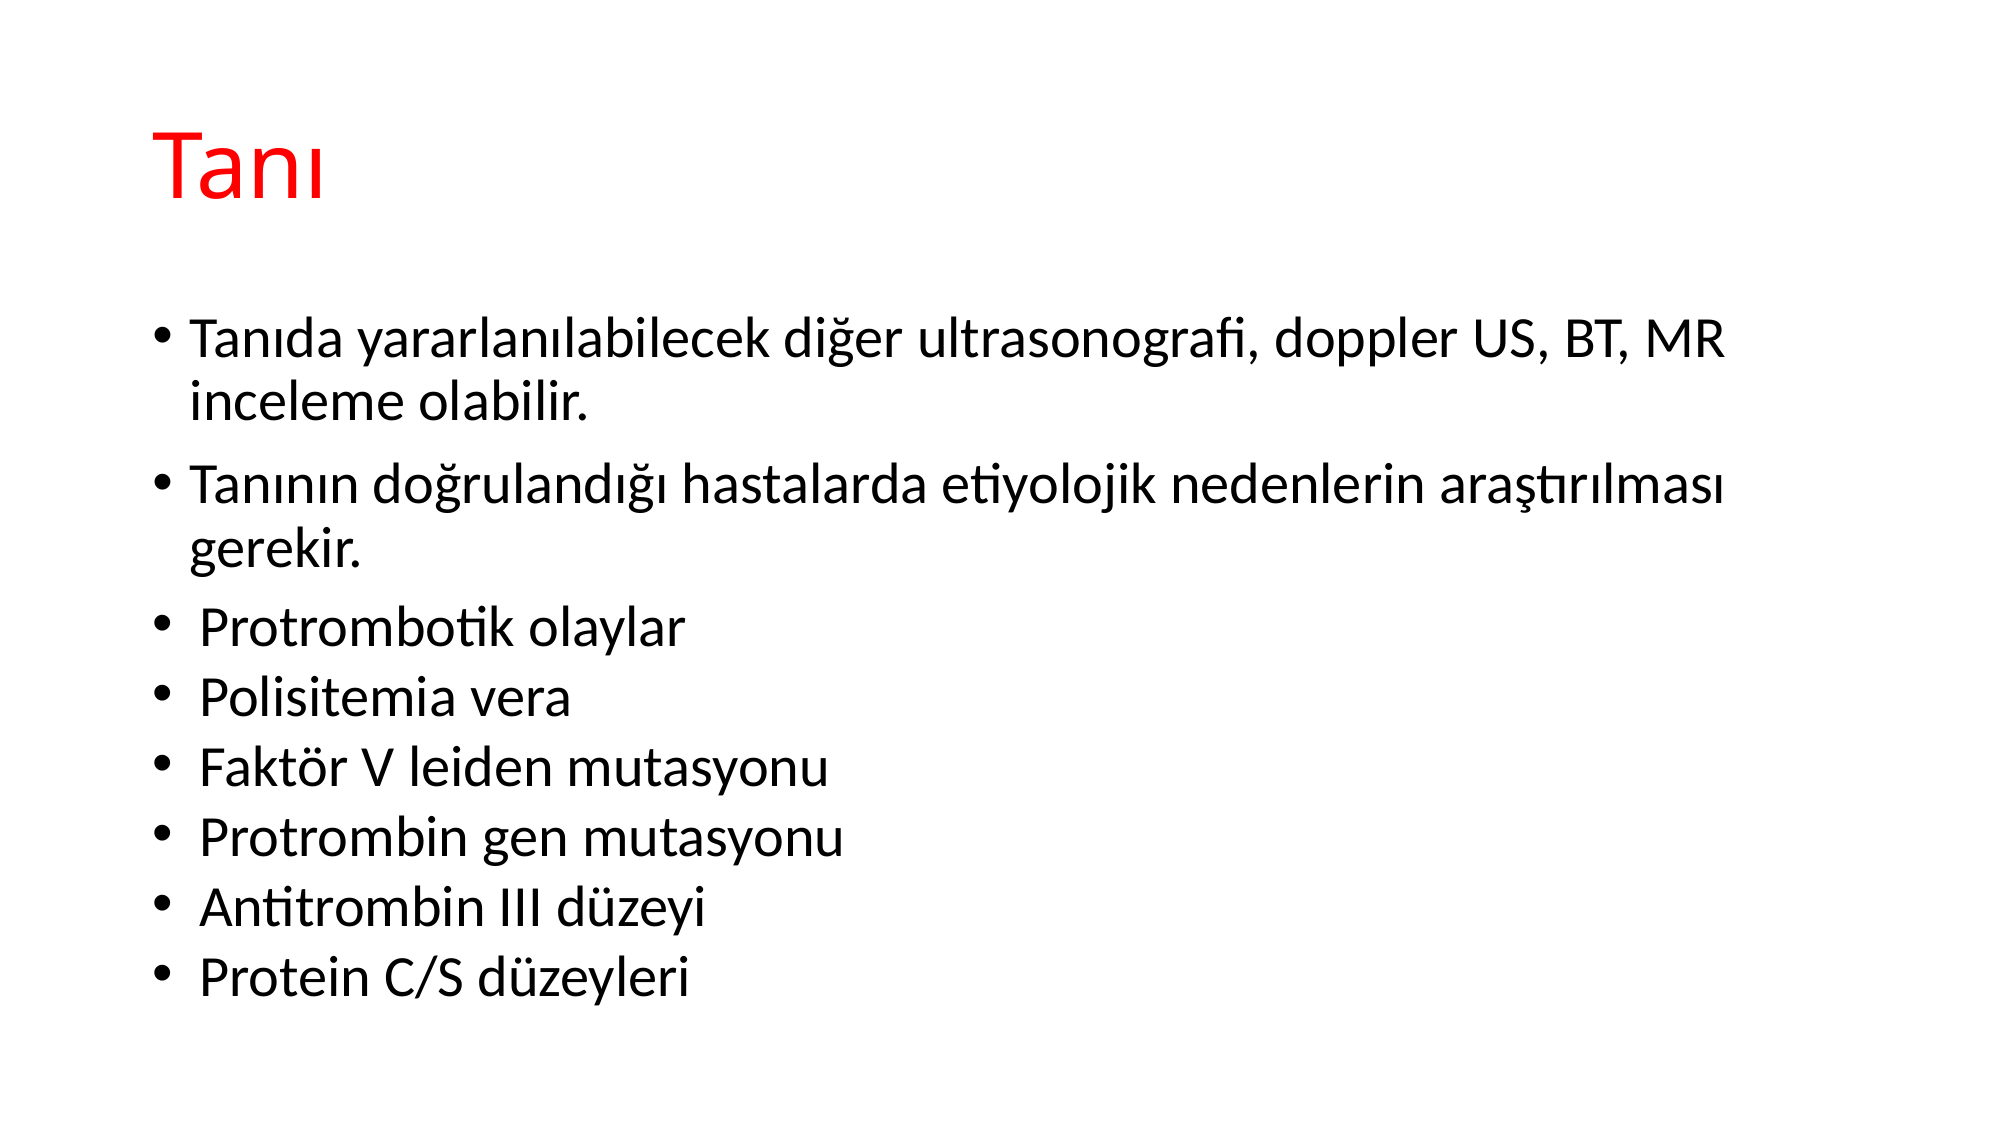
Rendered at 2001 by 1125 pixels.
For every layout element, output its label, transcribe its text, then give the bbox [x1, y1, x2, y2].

title Tanı [137, 59, 1863, 278]
text_box Protrombotik olaylar Polisitemia vera Faktör V leiden mutasyonu Protrombin gen mutasyonu Antitrombin III düzeyi Protein C/S düzeyleri [137, 580, 1564, 1064]
list Tanıda yararlanılabilecek diğer ultrasonografi, doppler US, BT, MR inceleme olabilir. Tanının doğrulandığı hastalarda etiyolojik nedenlerin araştırılması gerekir. [137, 299, 1863, 1014]
